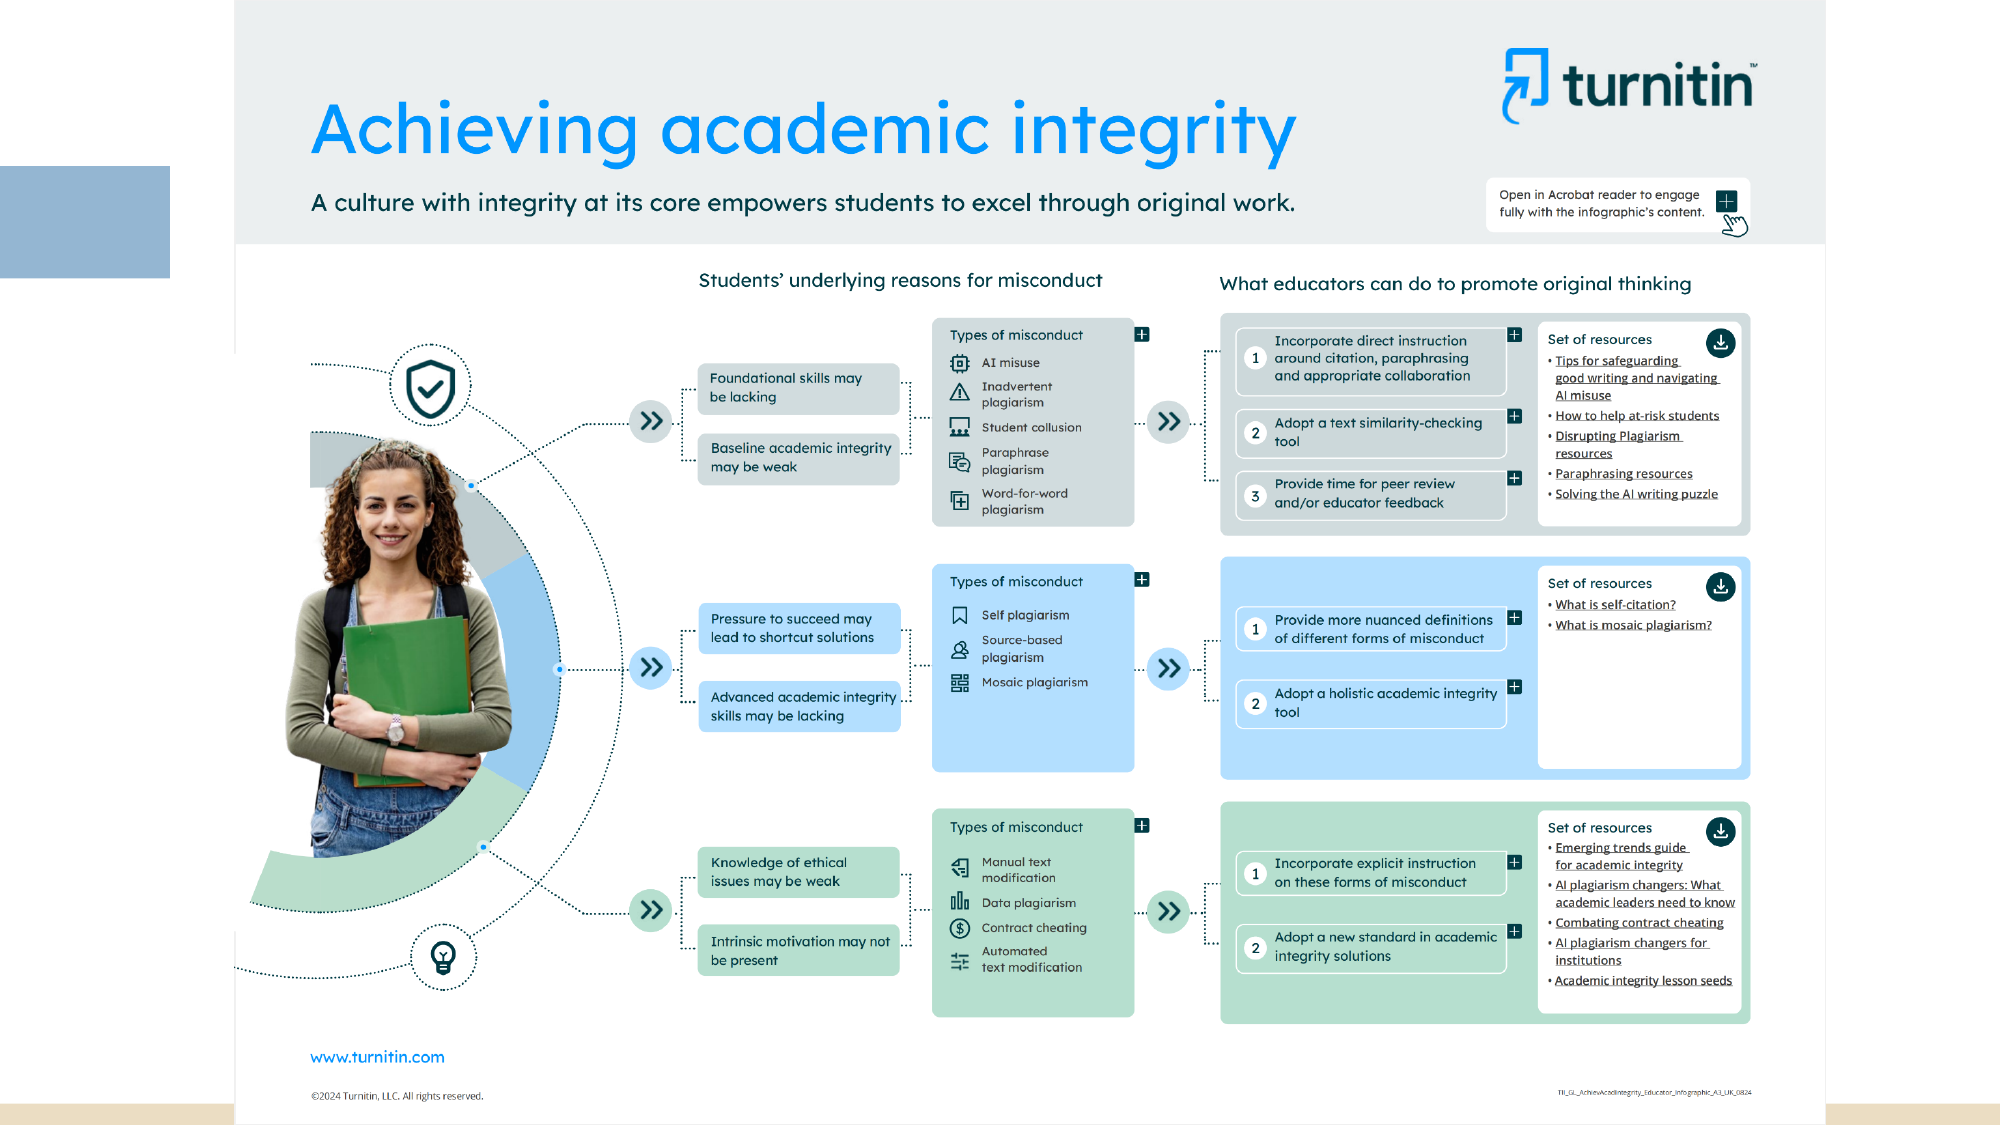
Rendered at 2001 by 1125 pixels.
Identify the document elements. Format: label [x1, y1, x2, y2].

picture [233, 0, 1826, 1125]
